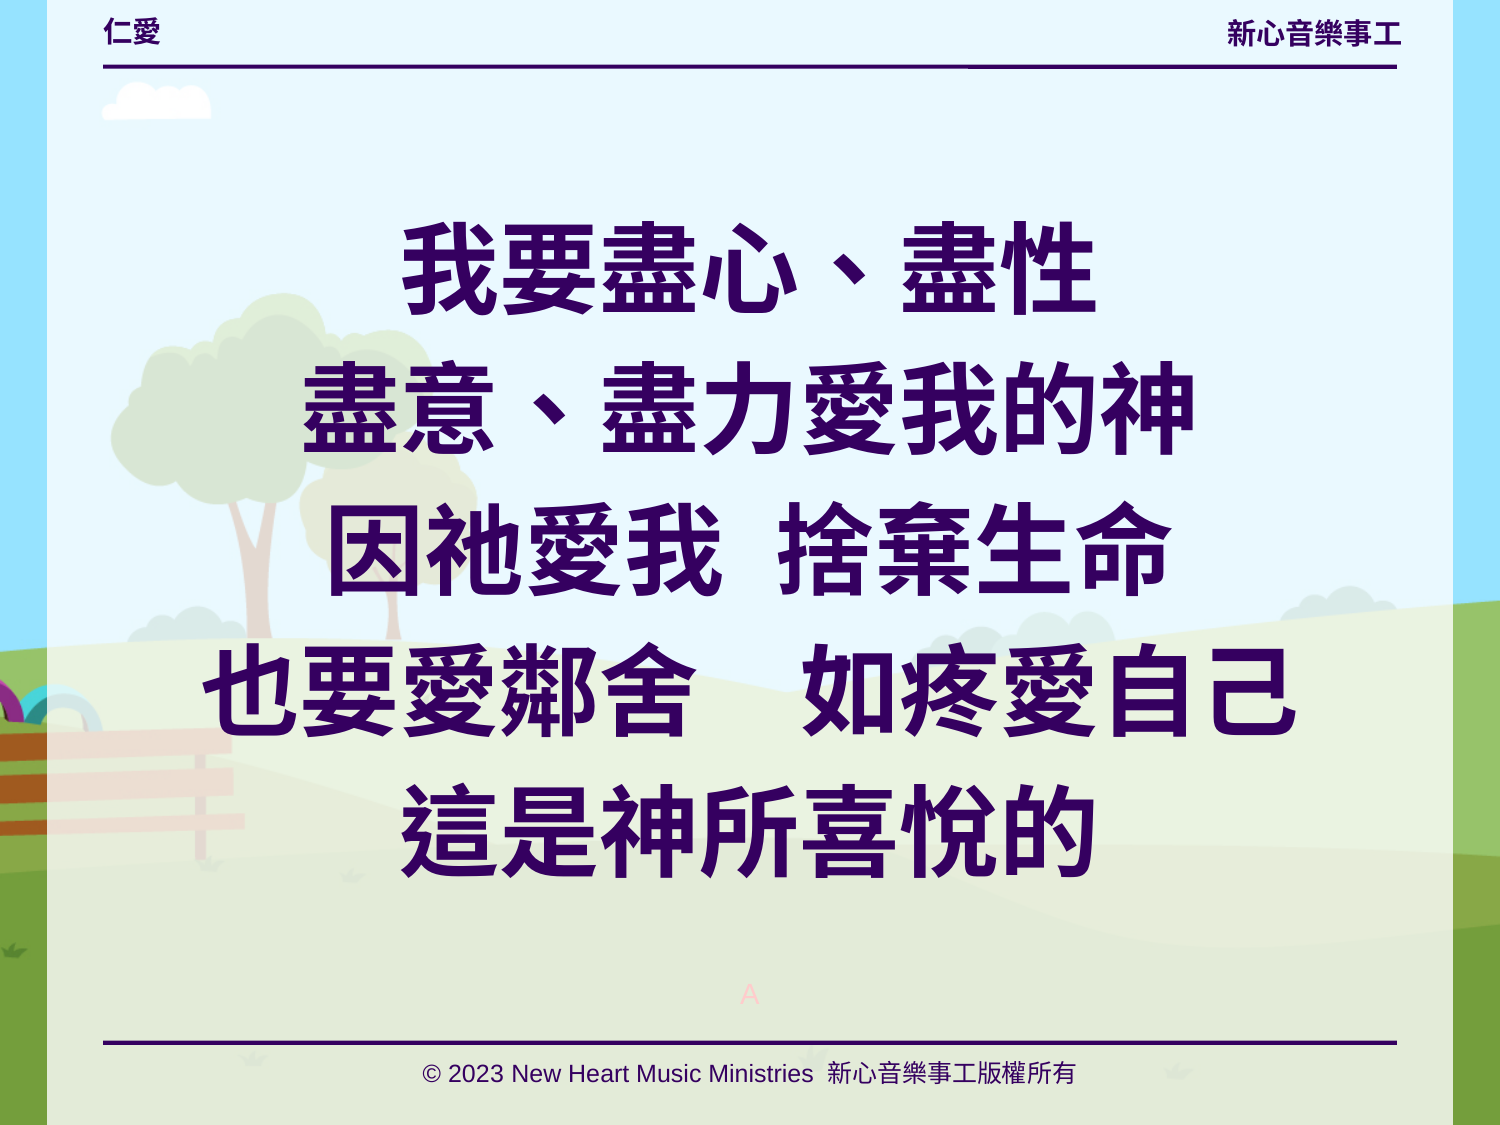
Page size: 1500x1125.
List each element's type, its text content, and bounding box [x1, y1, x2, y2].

list 我要盡心、盡性 盡意、盡力愛我的神 因祂愛我 捨棄生命 也要愛鄰舍 如疼愛自己 這是神所喜悅的 [103, 81, 1397, 968]
picture [0, 0, 47, 1125]
picture [1453, 0, 1500, 1125]
footer © 2023 New Heart Music Ministries 新心音樂事工版權所有 [103, 1042, 1397, 1103]
title 仁愛 [103, 6, 1113, 59]
text_box A [103, 968, 1397, 1018]
